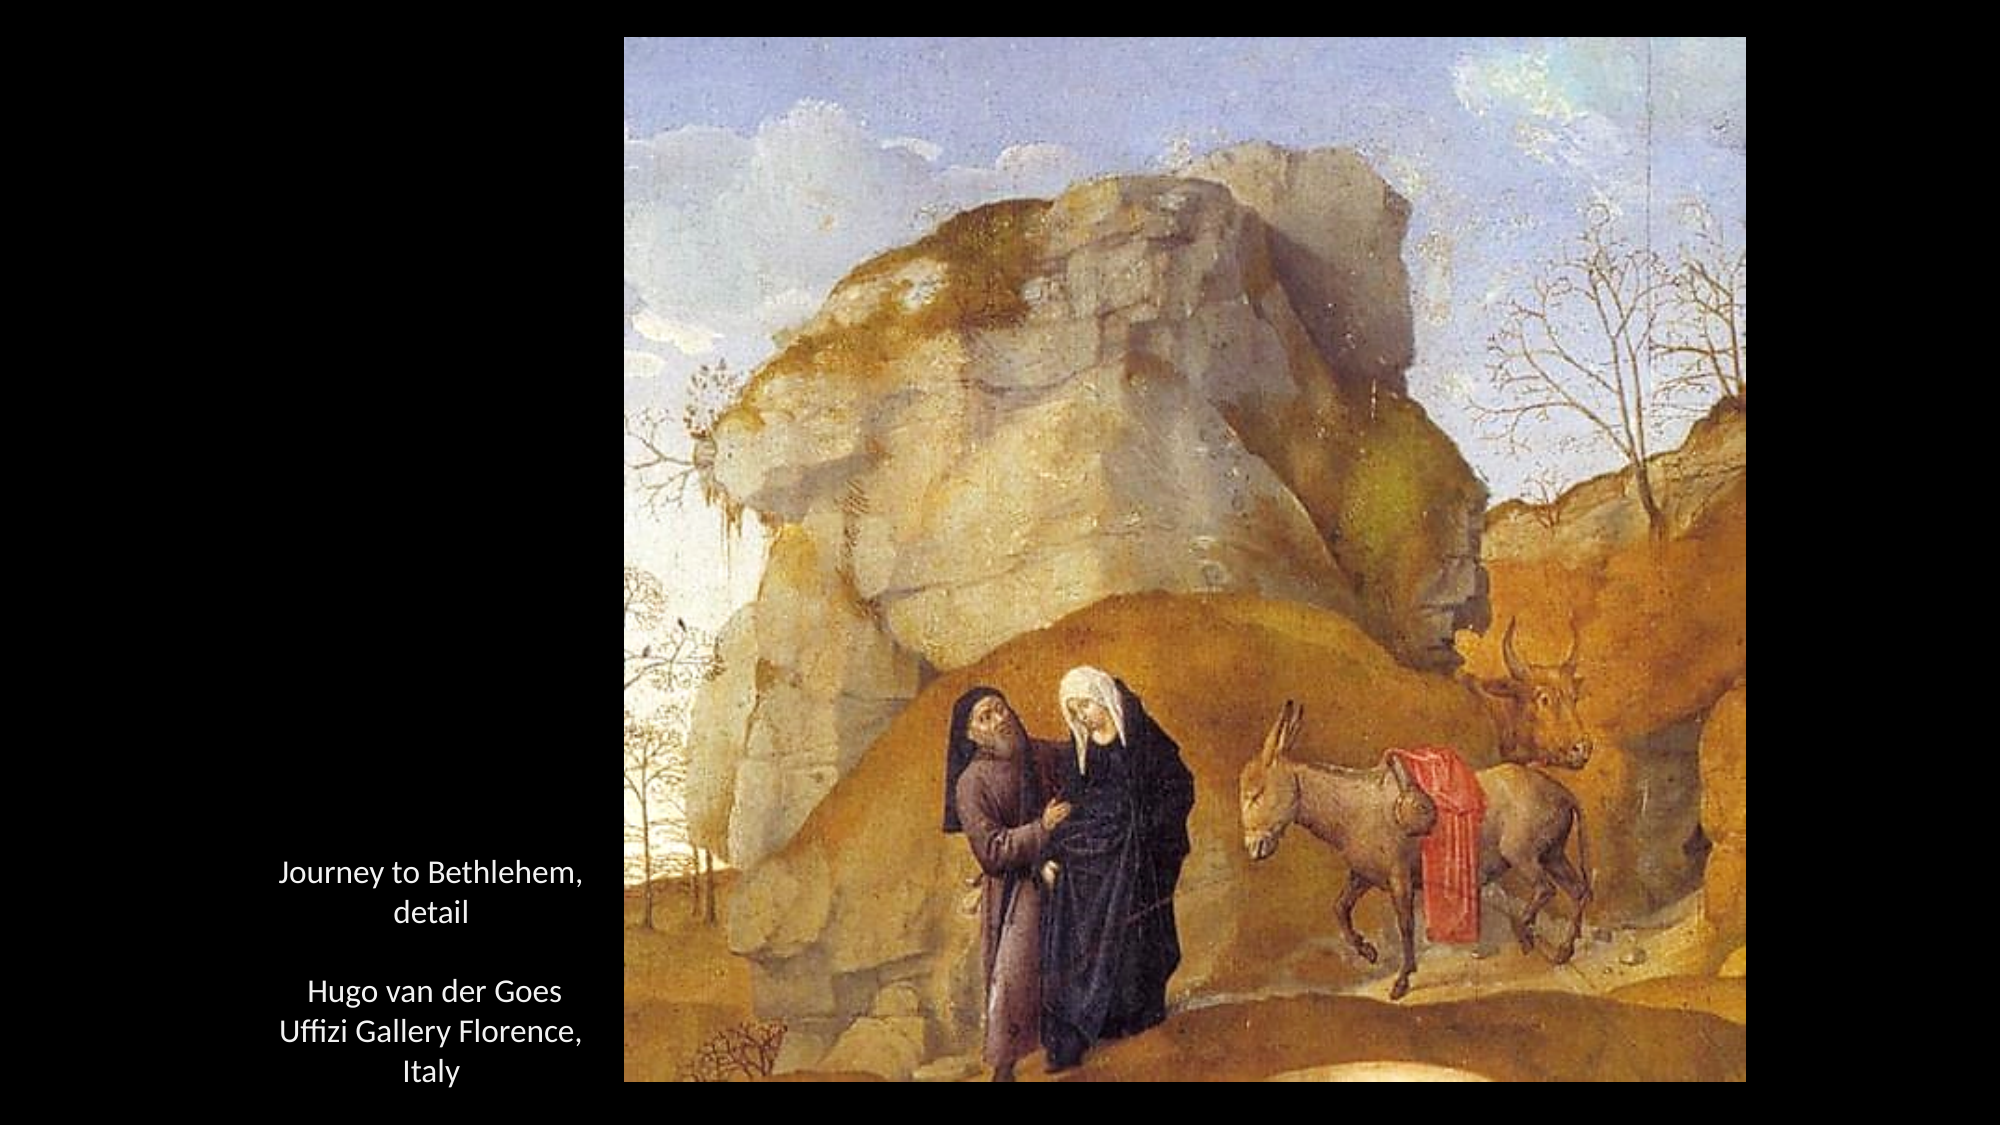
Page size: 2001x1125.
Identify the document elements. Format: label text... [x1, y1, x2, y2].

picture [624, 37, 1746, 1082]
text_box Journey to Bethlehem, detail Hugo van der Goes Uffizi Gallery Florence, Italy [262, 842, 600, 1097]
